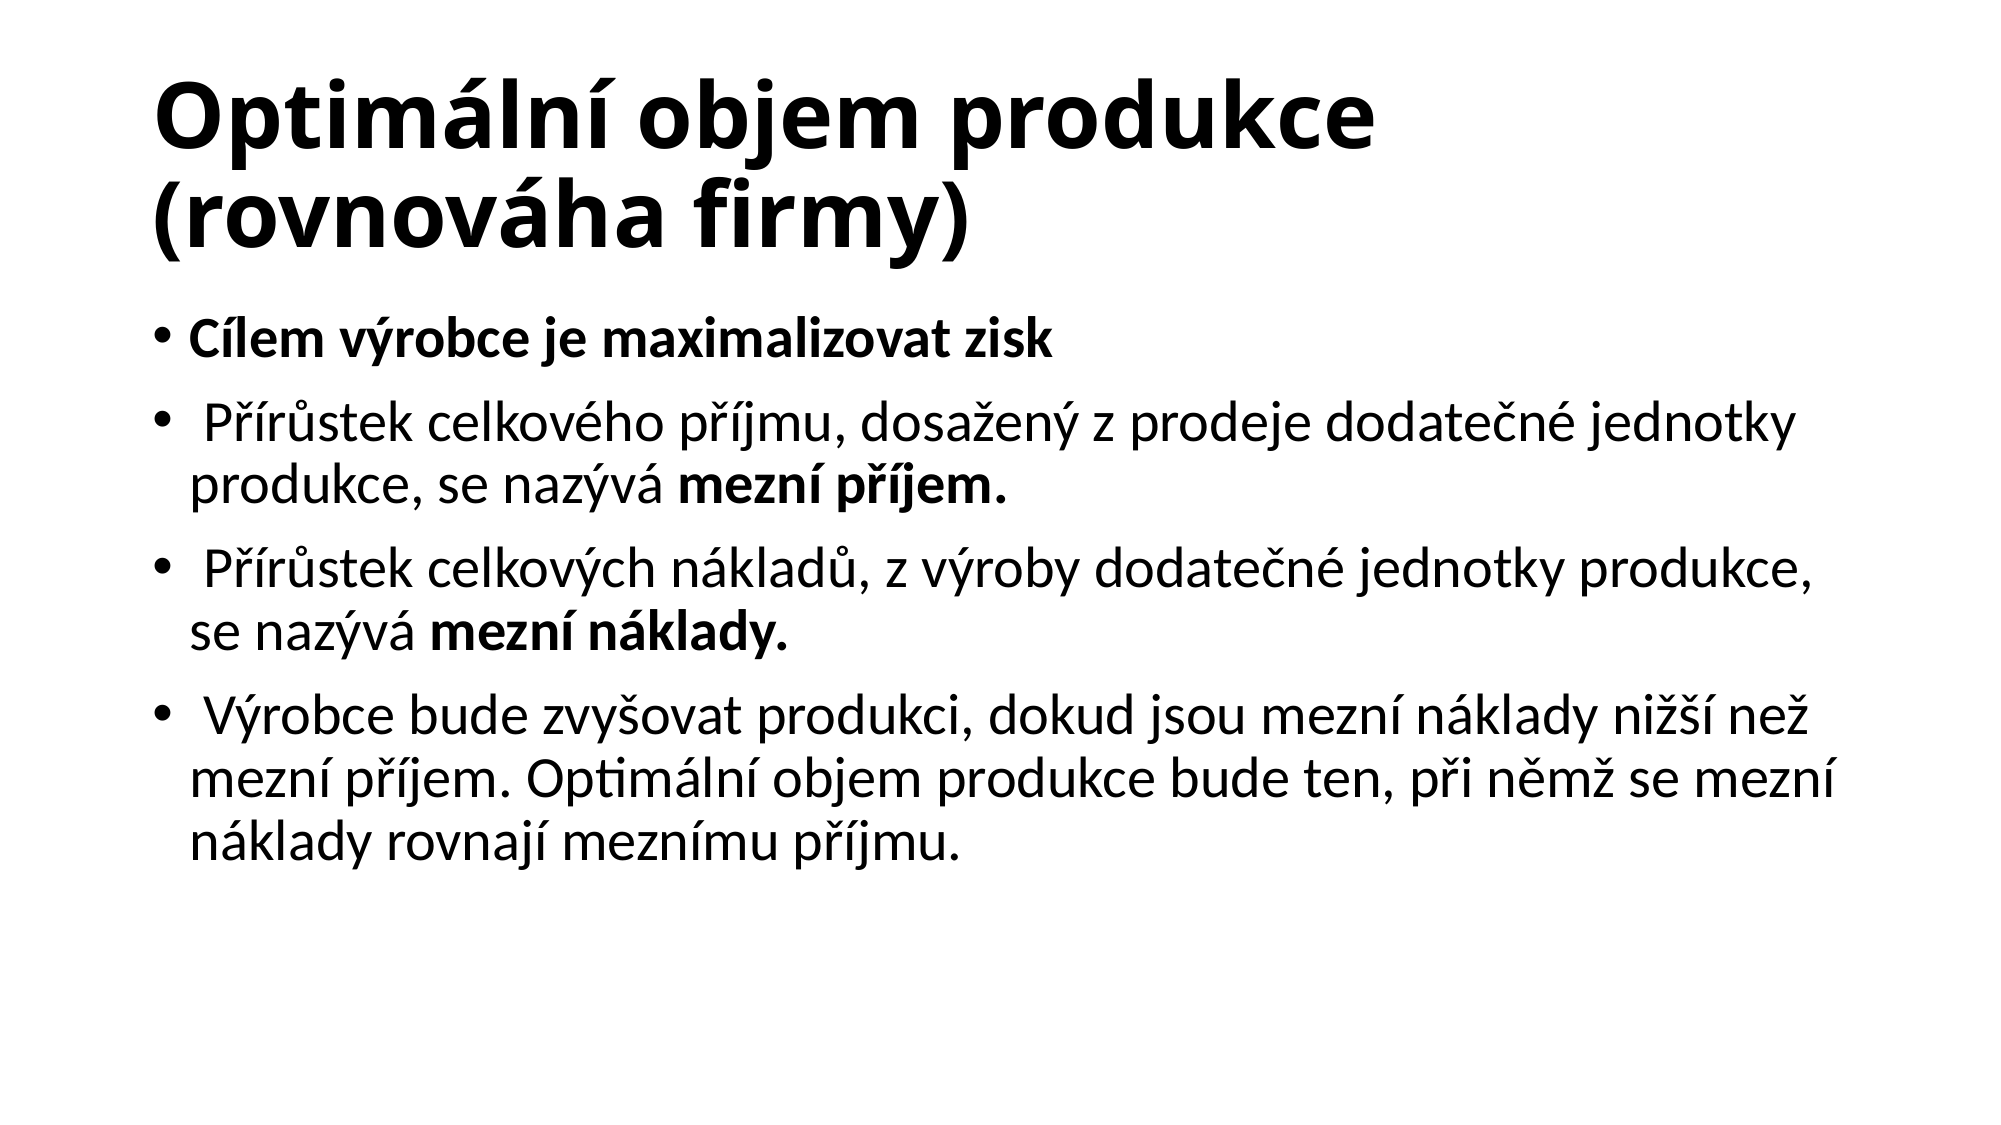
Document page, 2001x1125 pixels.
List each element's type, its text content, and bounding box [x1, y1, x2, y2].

title Optimální objem produkce (rovnováha firmy) [137, 59, 1863, 278]
list Cílem výrobce je maximalizovat zisk Přírůstek celkového příjmu, dosažený z prodeje dodatečné jednotky produkce, se nazývá mezní příjem. Přírůstek celkových nákladů, z výroby dodatečné jednotky produkce, se nazývá mezní náklady. Výrobce bude zvyšovat produkci, dokud jsou mezní náklady nižší než mezní příjem. Optimální objem produkce bude ten, při němž se mezní náklady rovnají meznímu příjmu. [137, 299, 1863, 1014]
